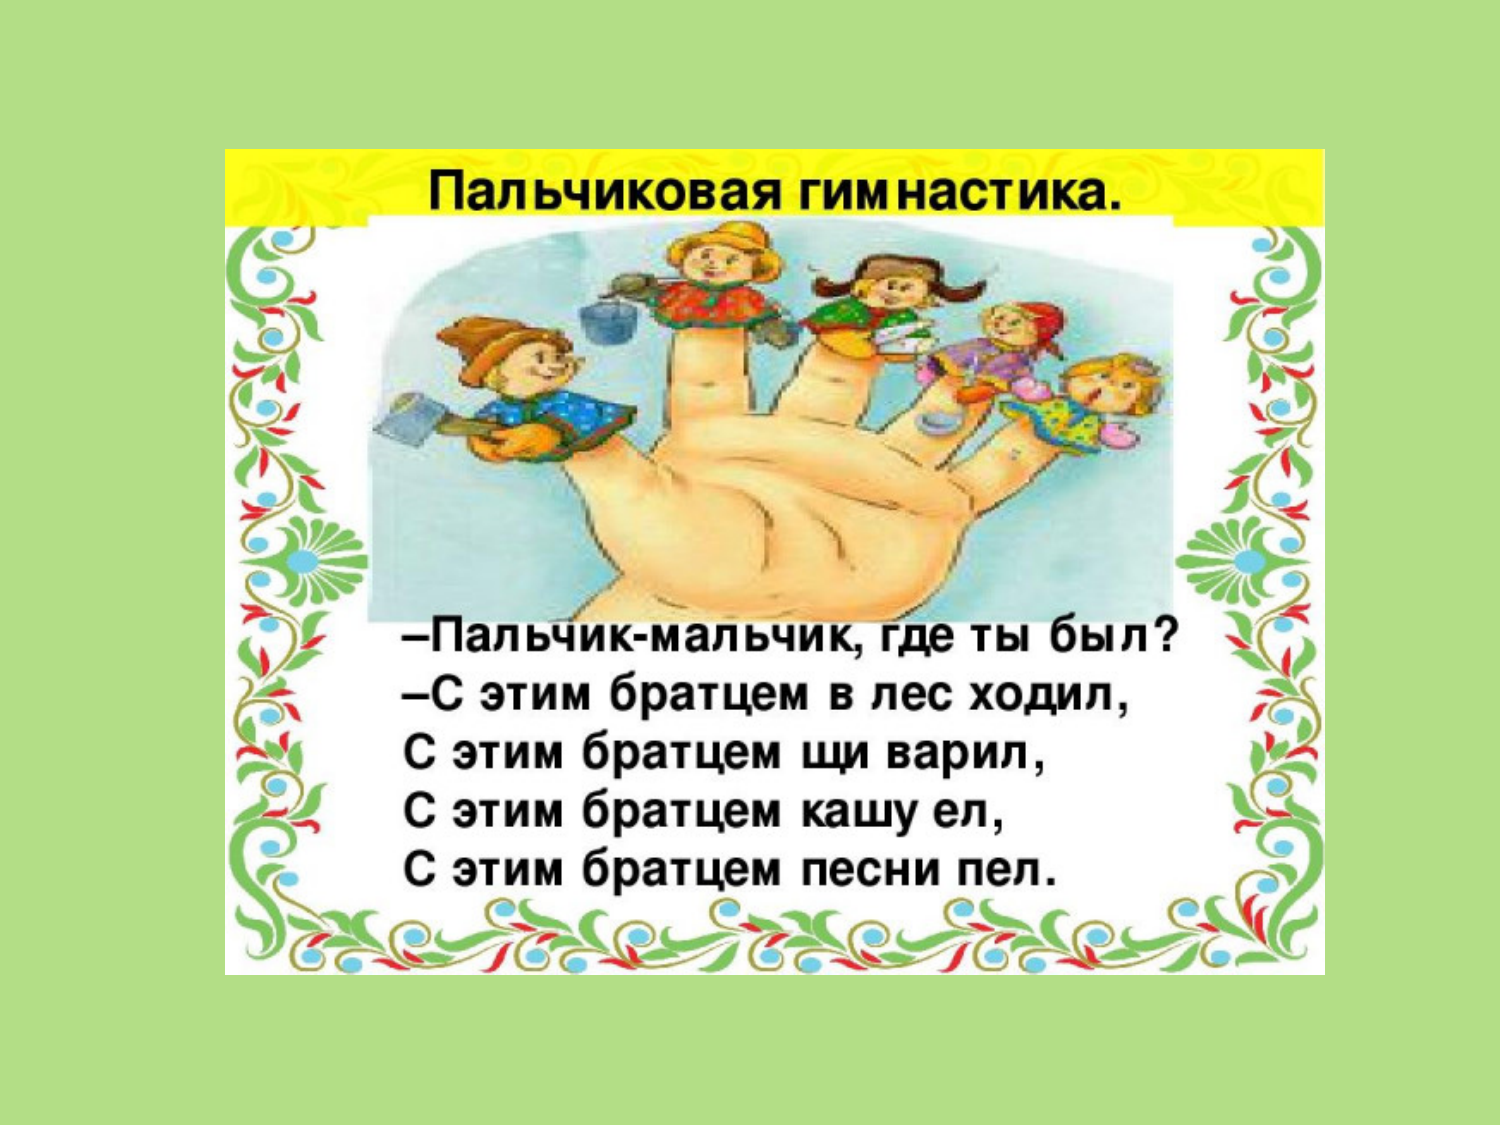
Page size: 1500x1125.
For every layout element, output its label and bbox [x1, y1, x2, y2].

picture [224, 149, 1326, 976]
